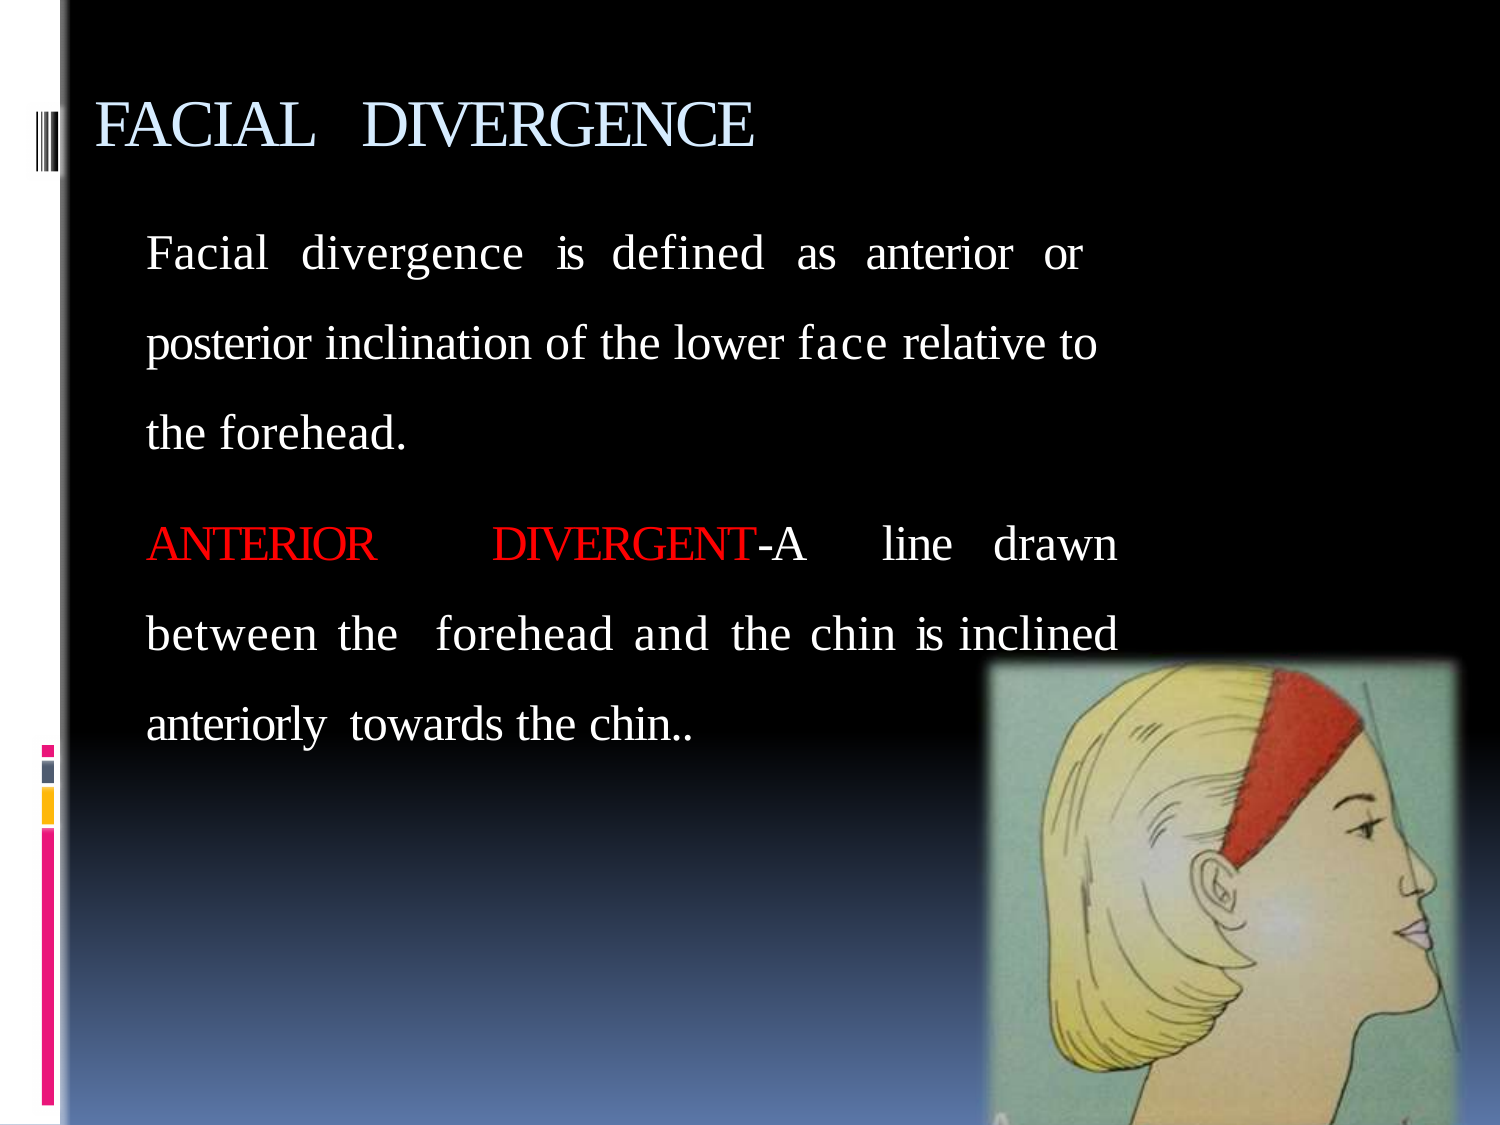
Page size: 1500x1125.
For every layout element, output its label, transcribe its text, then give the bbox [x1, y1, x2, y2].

title FACIAL DIVERGENCE [92, 77, 977, 187]
text_box [974, 648, 1472, 1125]
text_box  Facial divergence is defined as anterior or posterior inclination of the lower face relative to the forehead.  ANTERIOR DIVERGENT-A line drawn between the forehead and the chin is inclined anteriorly towards the chin.. [87, 187, 1119, 751]
